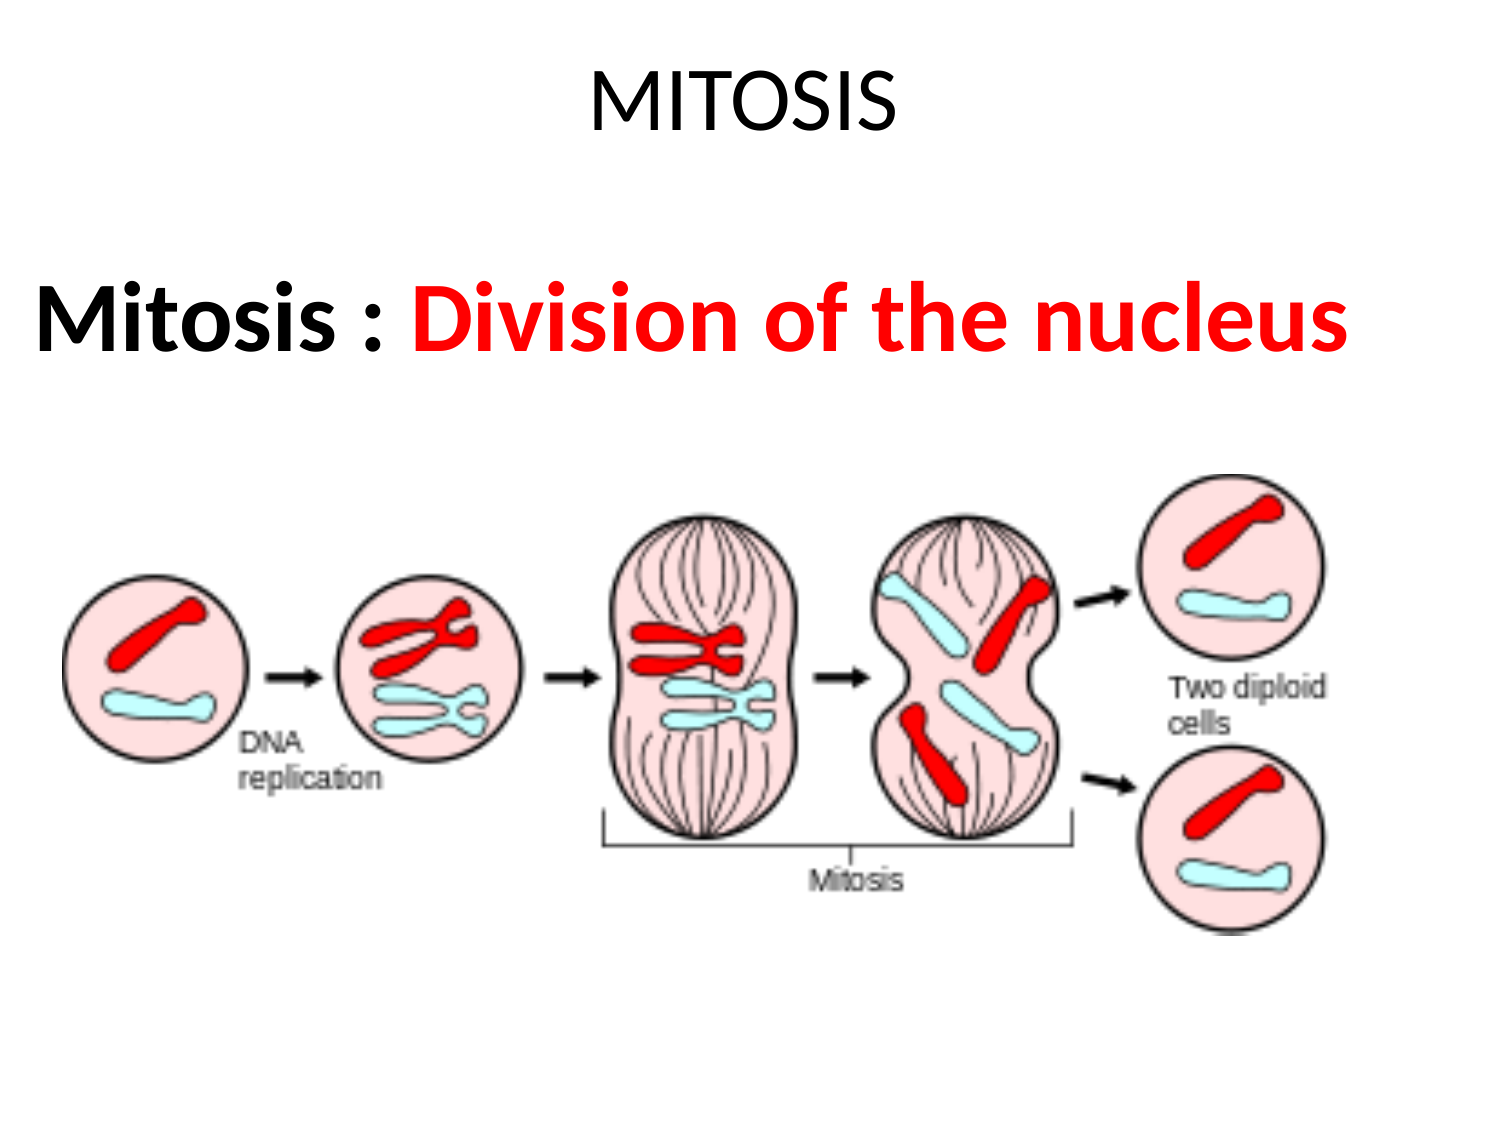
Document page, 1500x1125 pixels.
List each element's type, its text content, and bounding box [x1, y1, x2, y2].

title MITOSIS [78, 0, 1429, 188]
text_box Mitosis : Division of the nucleus [18, 244, 1444, 380]
picture [62, 474, 1333, 937]
